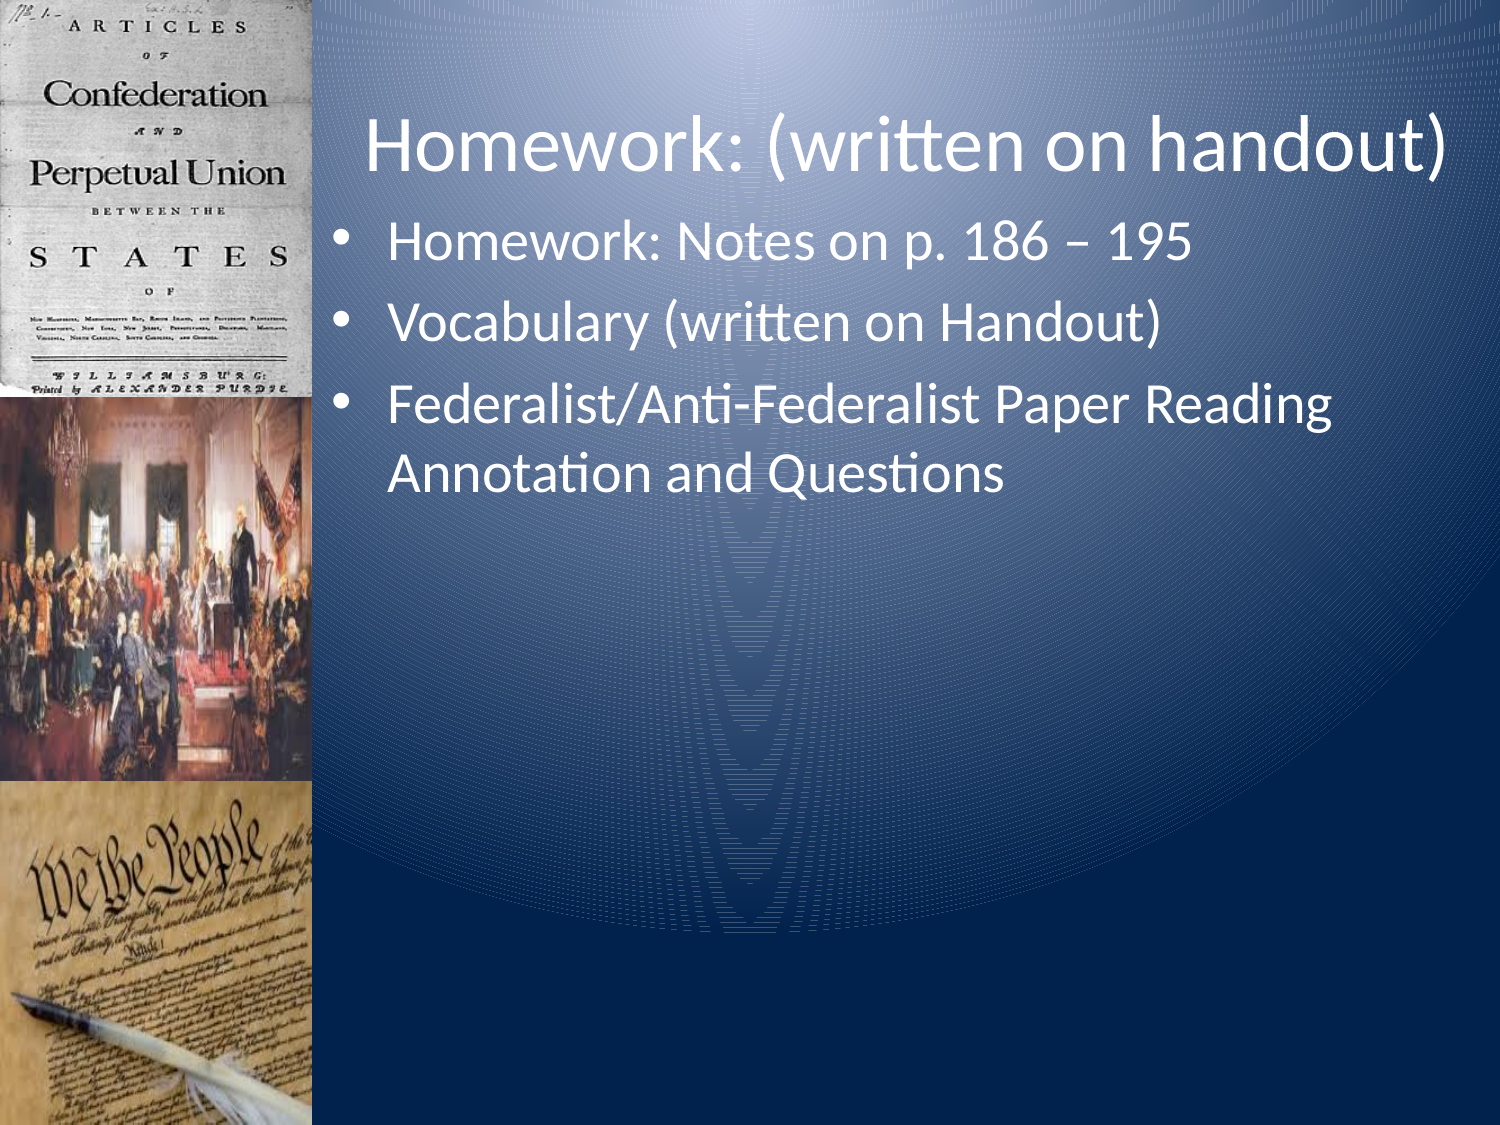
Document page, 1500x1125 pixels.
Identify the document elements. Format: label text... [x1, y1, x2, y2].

picture [0, 0, 312, 1125]
title Homework: (written on handout) [316, 45, 1500, 233]
list Homework: Notes on p. 186 – 195 Vocabulary (written on Handout) Federalist/Anti-Federalist Paper Reading Annotation and Questions [316, 194, 1425, 1071]
